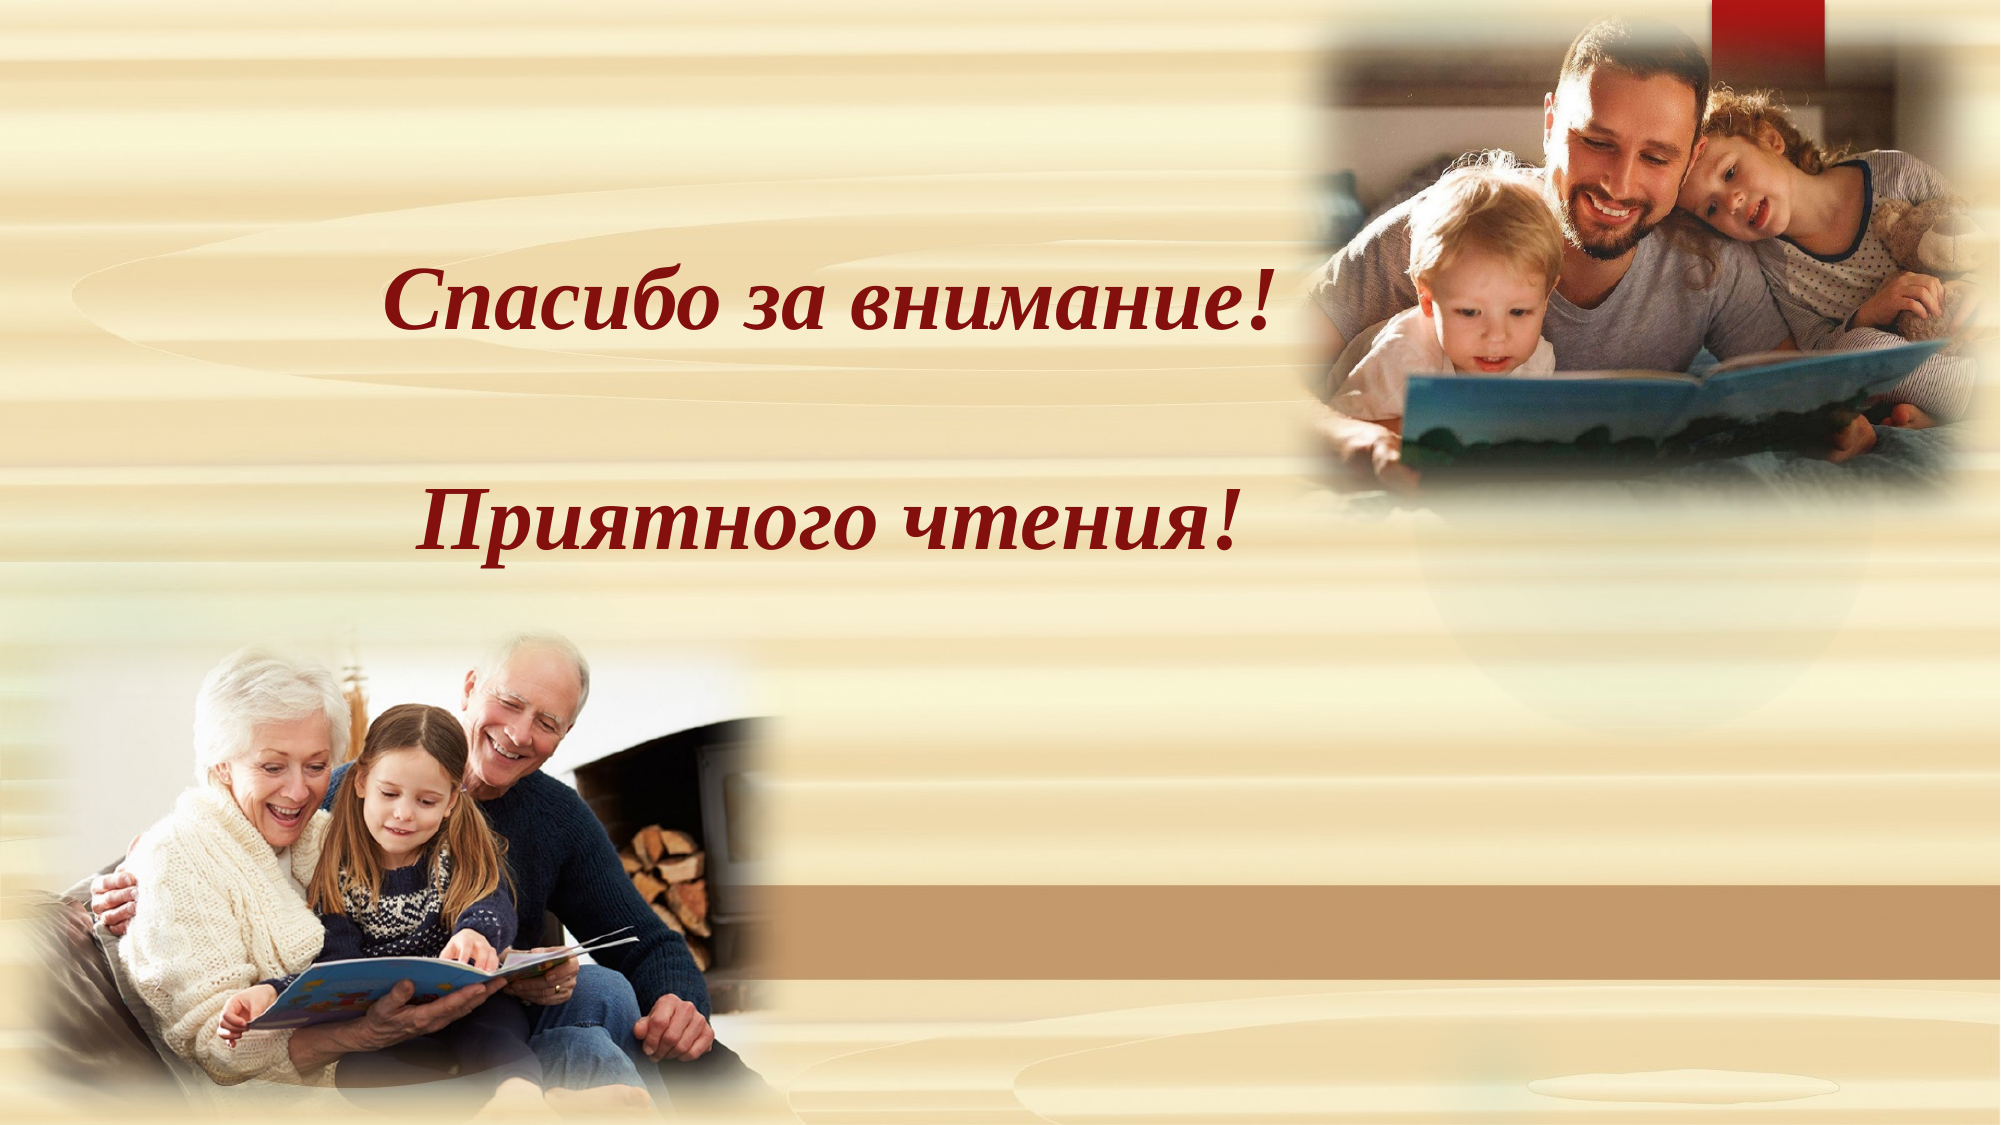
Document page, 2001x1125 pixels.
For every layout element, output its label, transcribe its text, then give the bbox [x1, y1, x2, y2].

title Спасибо за внимание! Приятного чтения! [60, 125, 1604, 667]
picture [0, 0, 2001, 1125]
